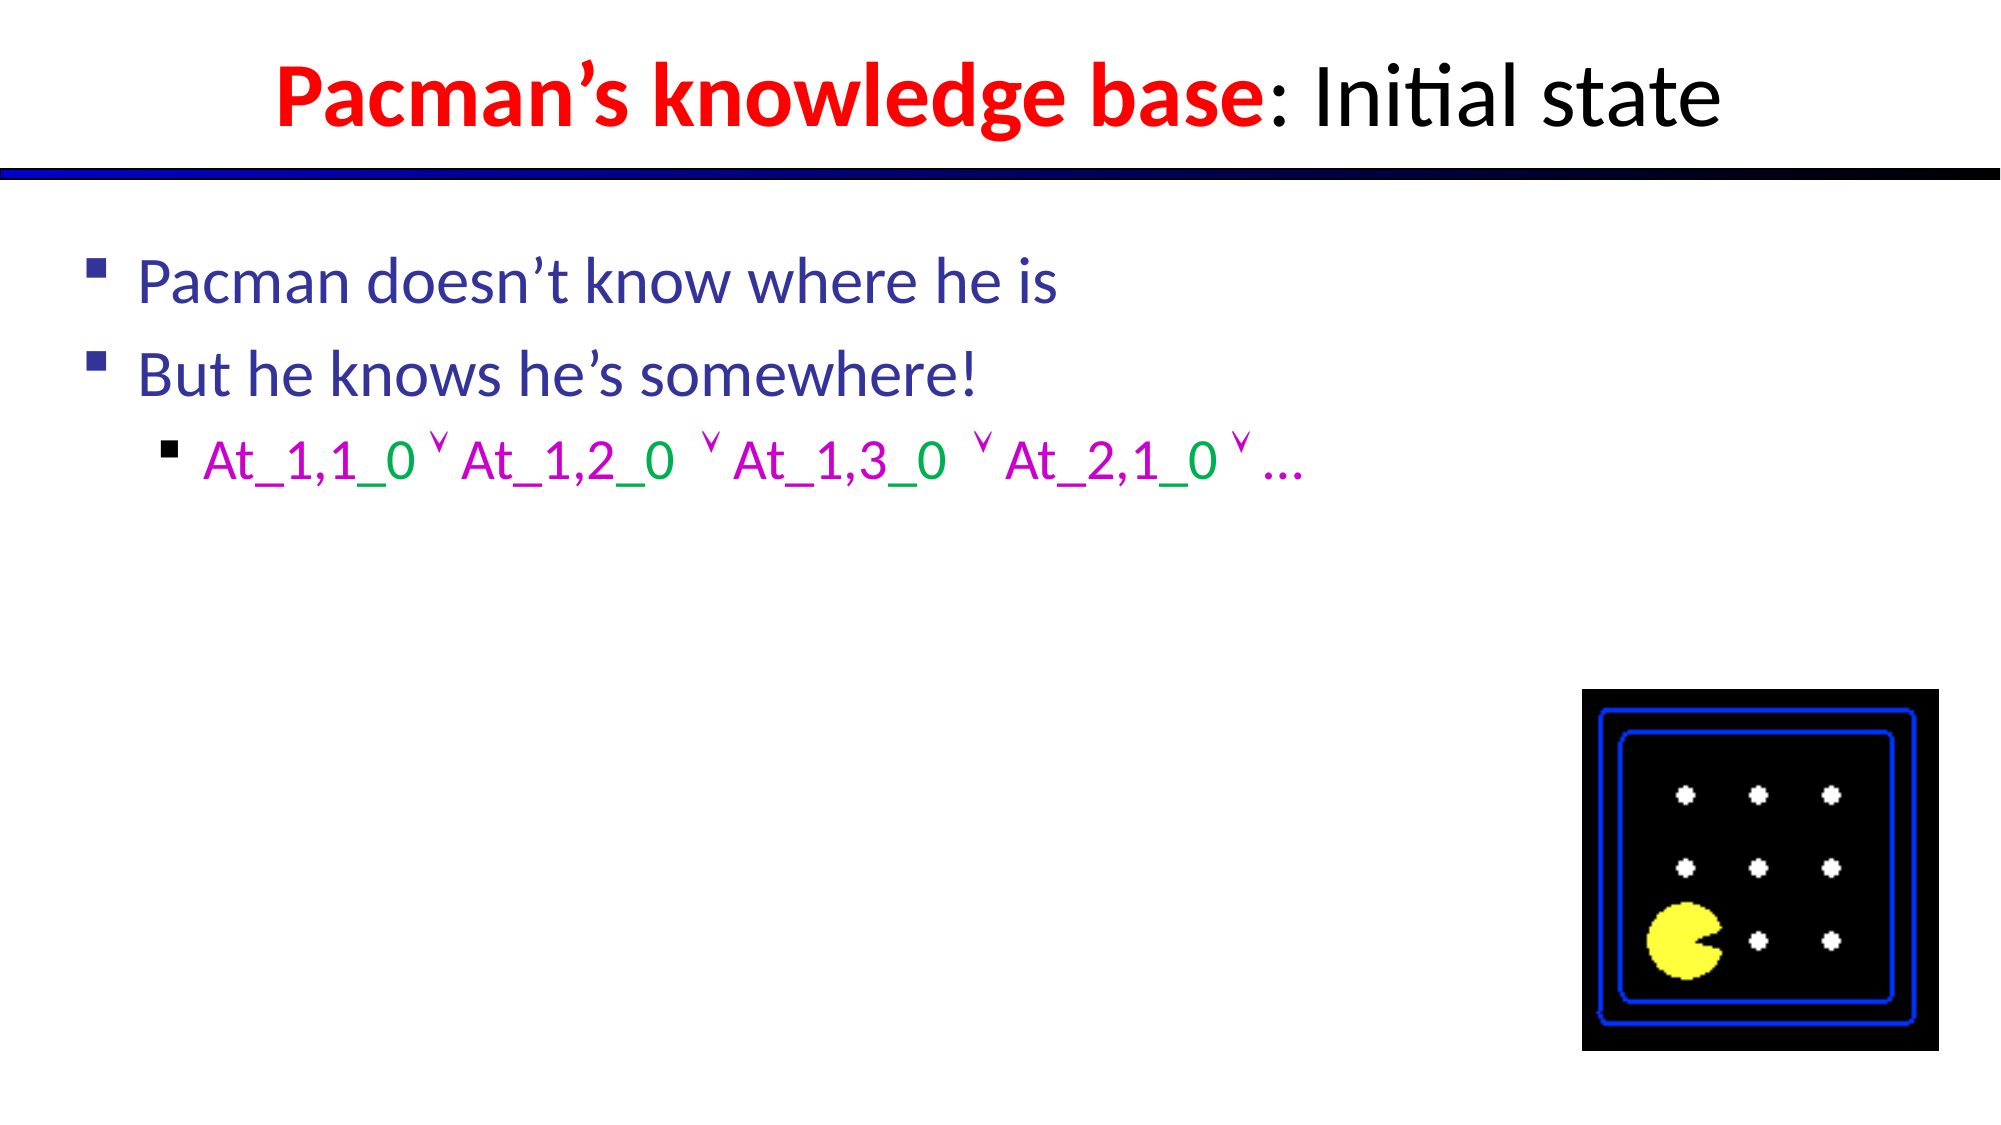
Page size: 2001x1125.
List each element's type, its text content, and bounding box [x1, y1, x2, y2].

picture [1582, 688, 1939, 1051]
title Pacman’s knowledge base: Initial state [0, 0, 2000, 184]
list Pacman doesn’t know where he is But he knows he’s somewhere! At_1,1_0  At_1,2_0  At_1,3_0  At_2,1_0  … [66, 228, 1934, 1006]
